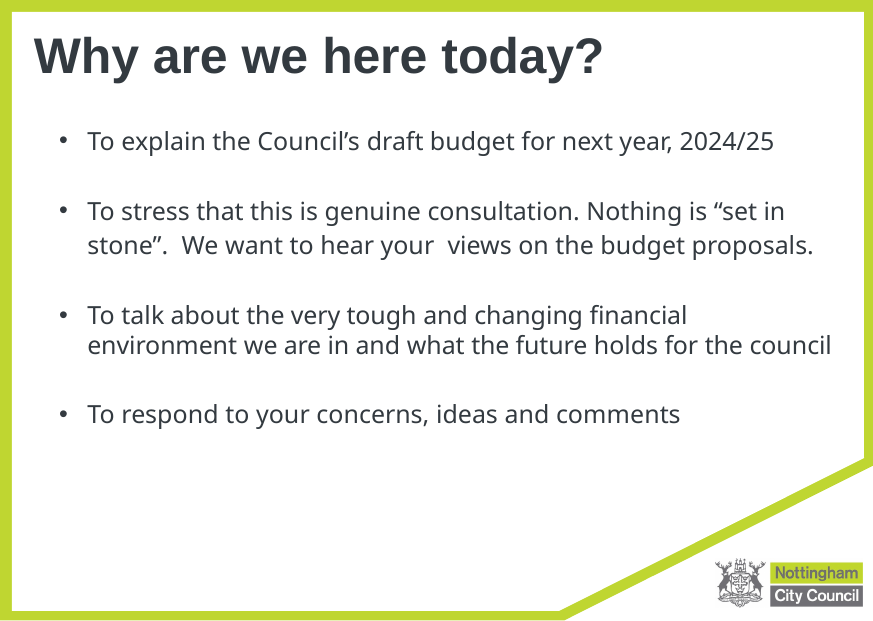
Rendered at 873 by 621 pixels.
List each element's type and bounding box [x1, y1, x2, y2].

text_box [0, 0, 873, 621]
